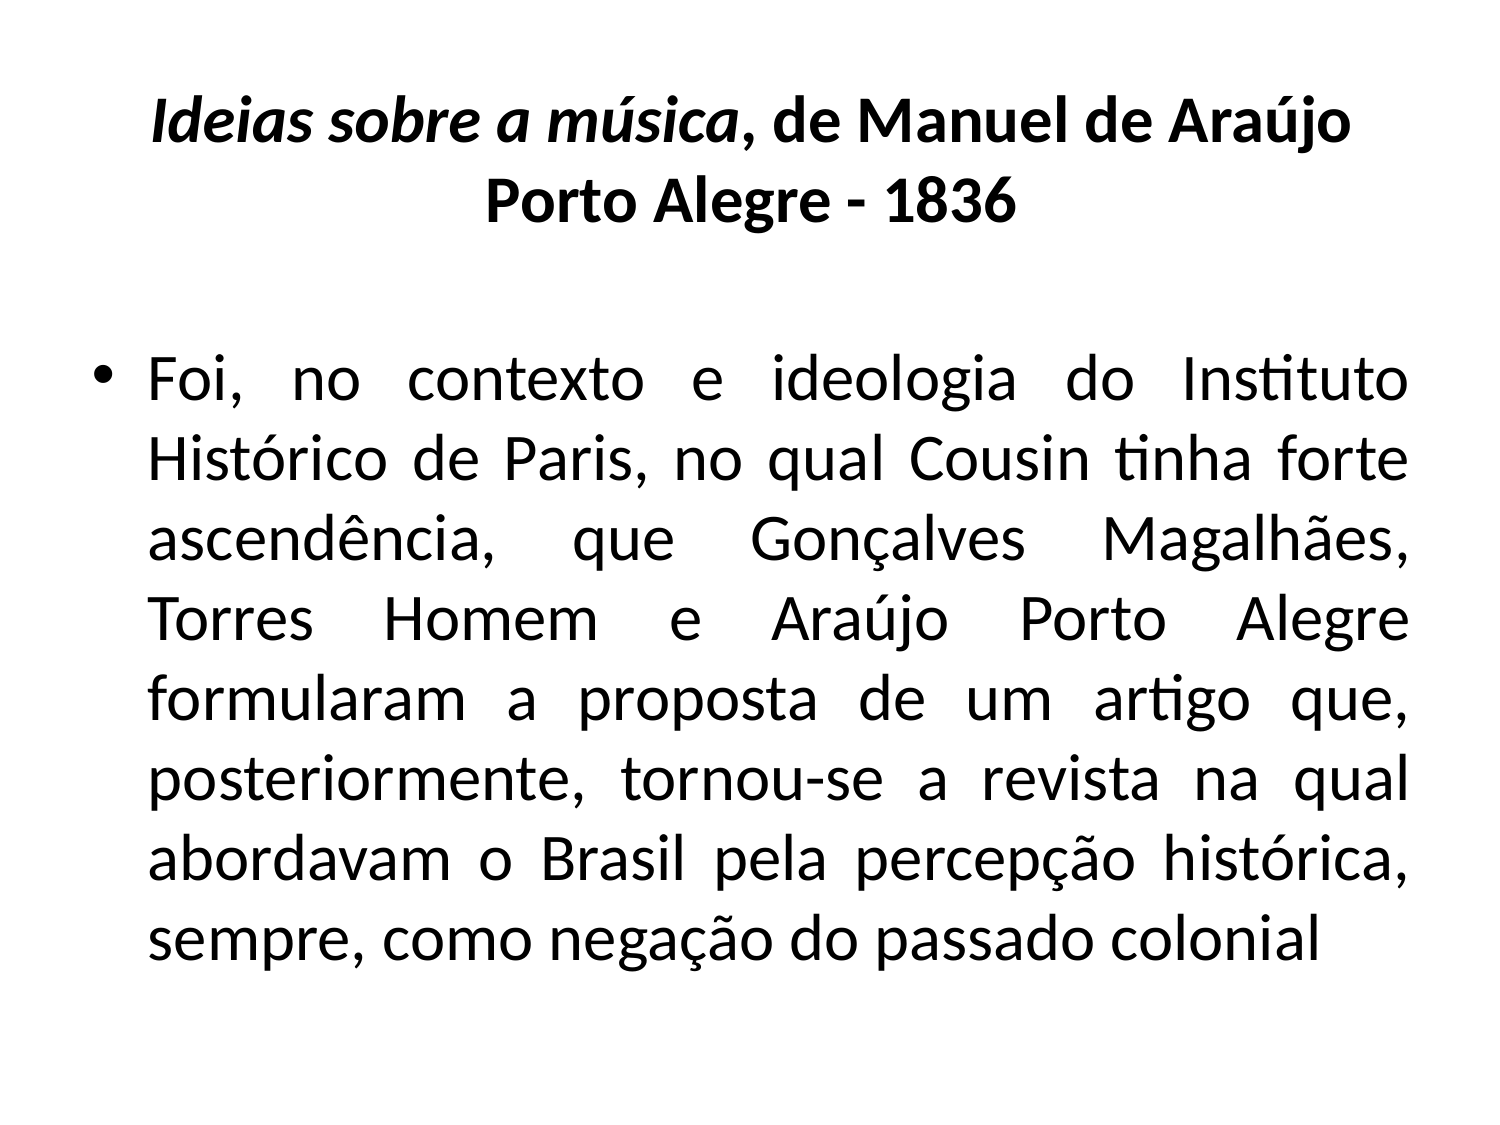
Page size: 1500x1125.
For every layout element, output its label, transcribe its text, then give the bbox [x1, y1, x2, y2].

list Foi, no contexto e ideologia do Instituto Histórico de Paris, no qual Cousin tinha forte ascendência, que Gonçalves Magalhães, Torres Homem e Araújo Porto Alegre formularam a proposta de um artigo que, posteriormente, tornou-se a revista na qual abordavam o Brasil pela percepção histórica, sempre, como negação do passado colonial [76, 326, 1427, 1069]
title Ideias sobre a música, de Manuel de Araújo Porto Alegre - 1836 [76, 101, 1427, 290]
